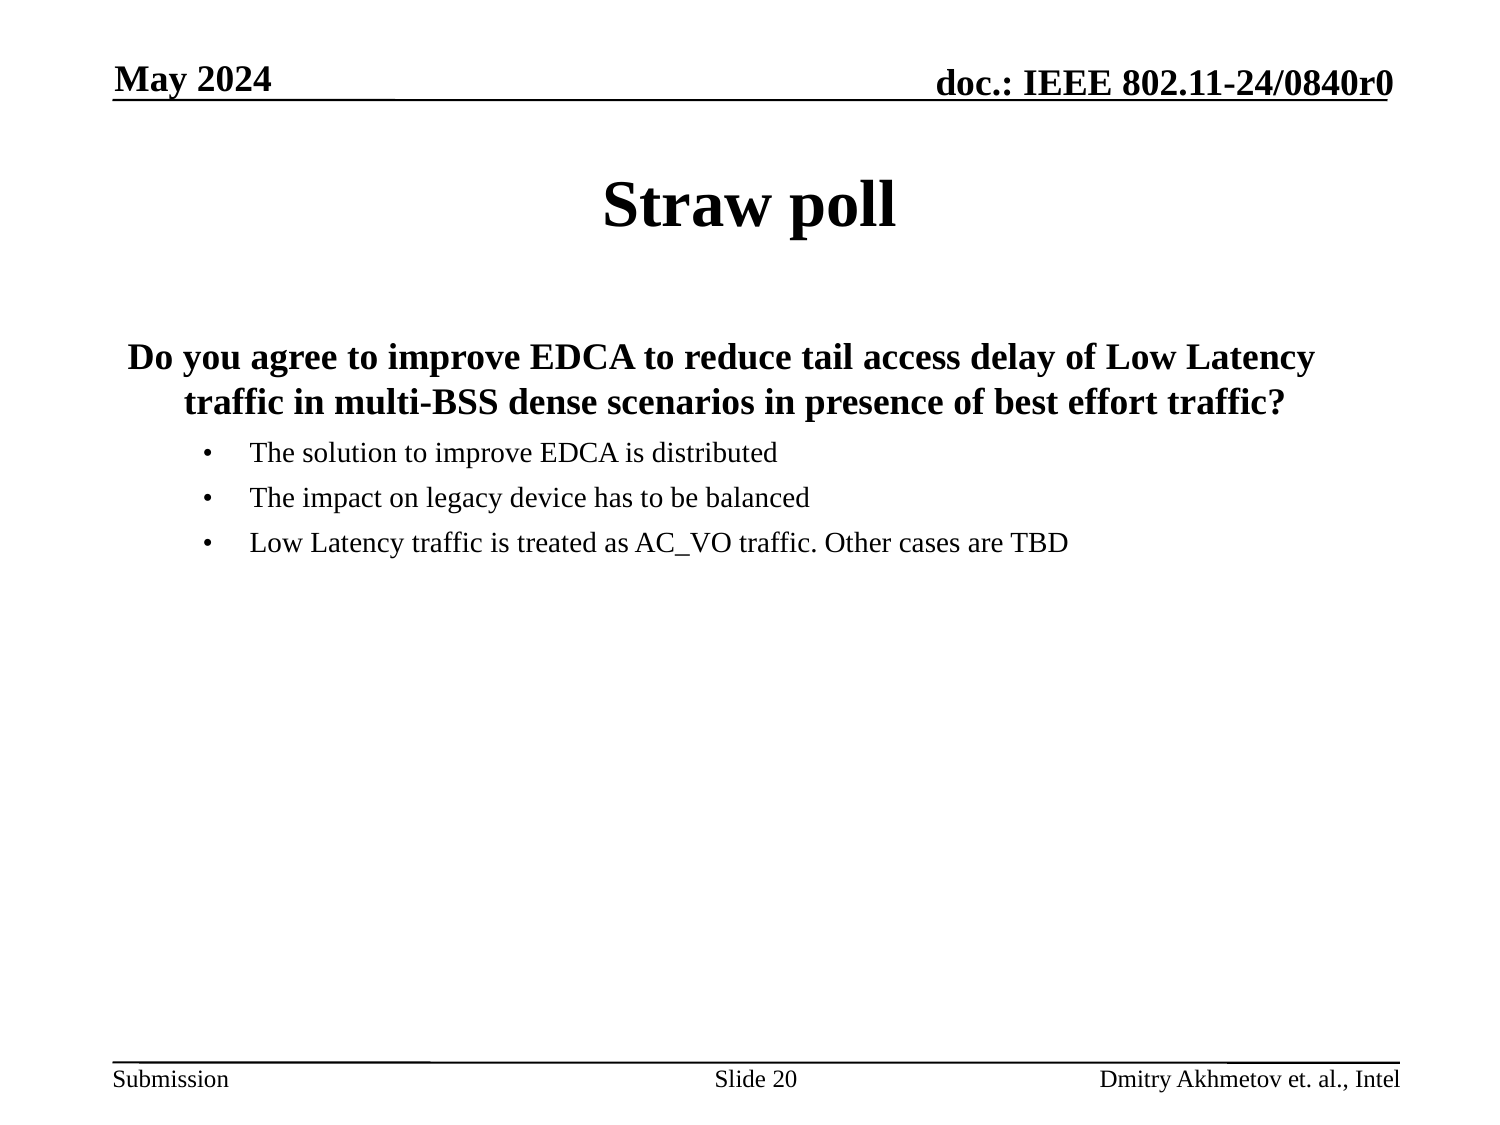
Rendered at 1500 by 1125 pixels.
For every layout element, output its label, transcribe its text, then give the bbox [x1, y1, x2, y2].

slide_number Slide 20 [712, 1061, 800, 1123]
title Straw poll [112, 112, 1388, 288]
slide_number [114, 54, 423, 100]
footer Dmitry Akhmetov et. al., Intel [878, 1061, 1402, 1093]
list Do you agree to improve EDCA to reduce tail access delay of Low Latency traffic in multi-BSS dense scenarios in presence of best effort traffic? • The solution to improve EDCA is distributed • The impact on legacy device has to be balanced • Low Latency traffic is treated as AC_VO traffic. Other cases are TBD [112, 324, 1388, 1000]
